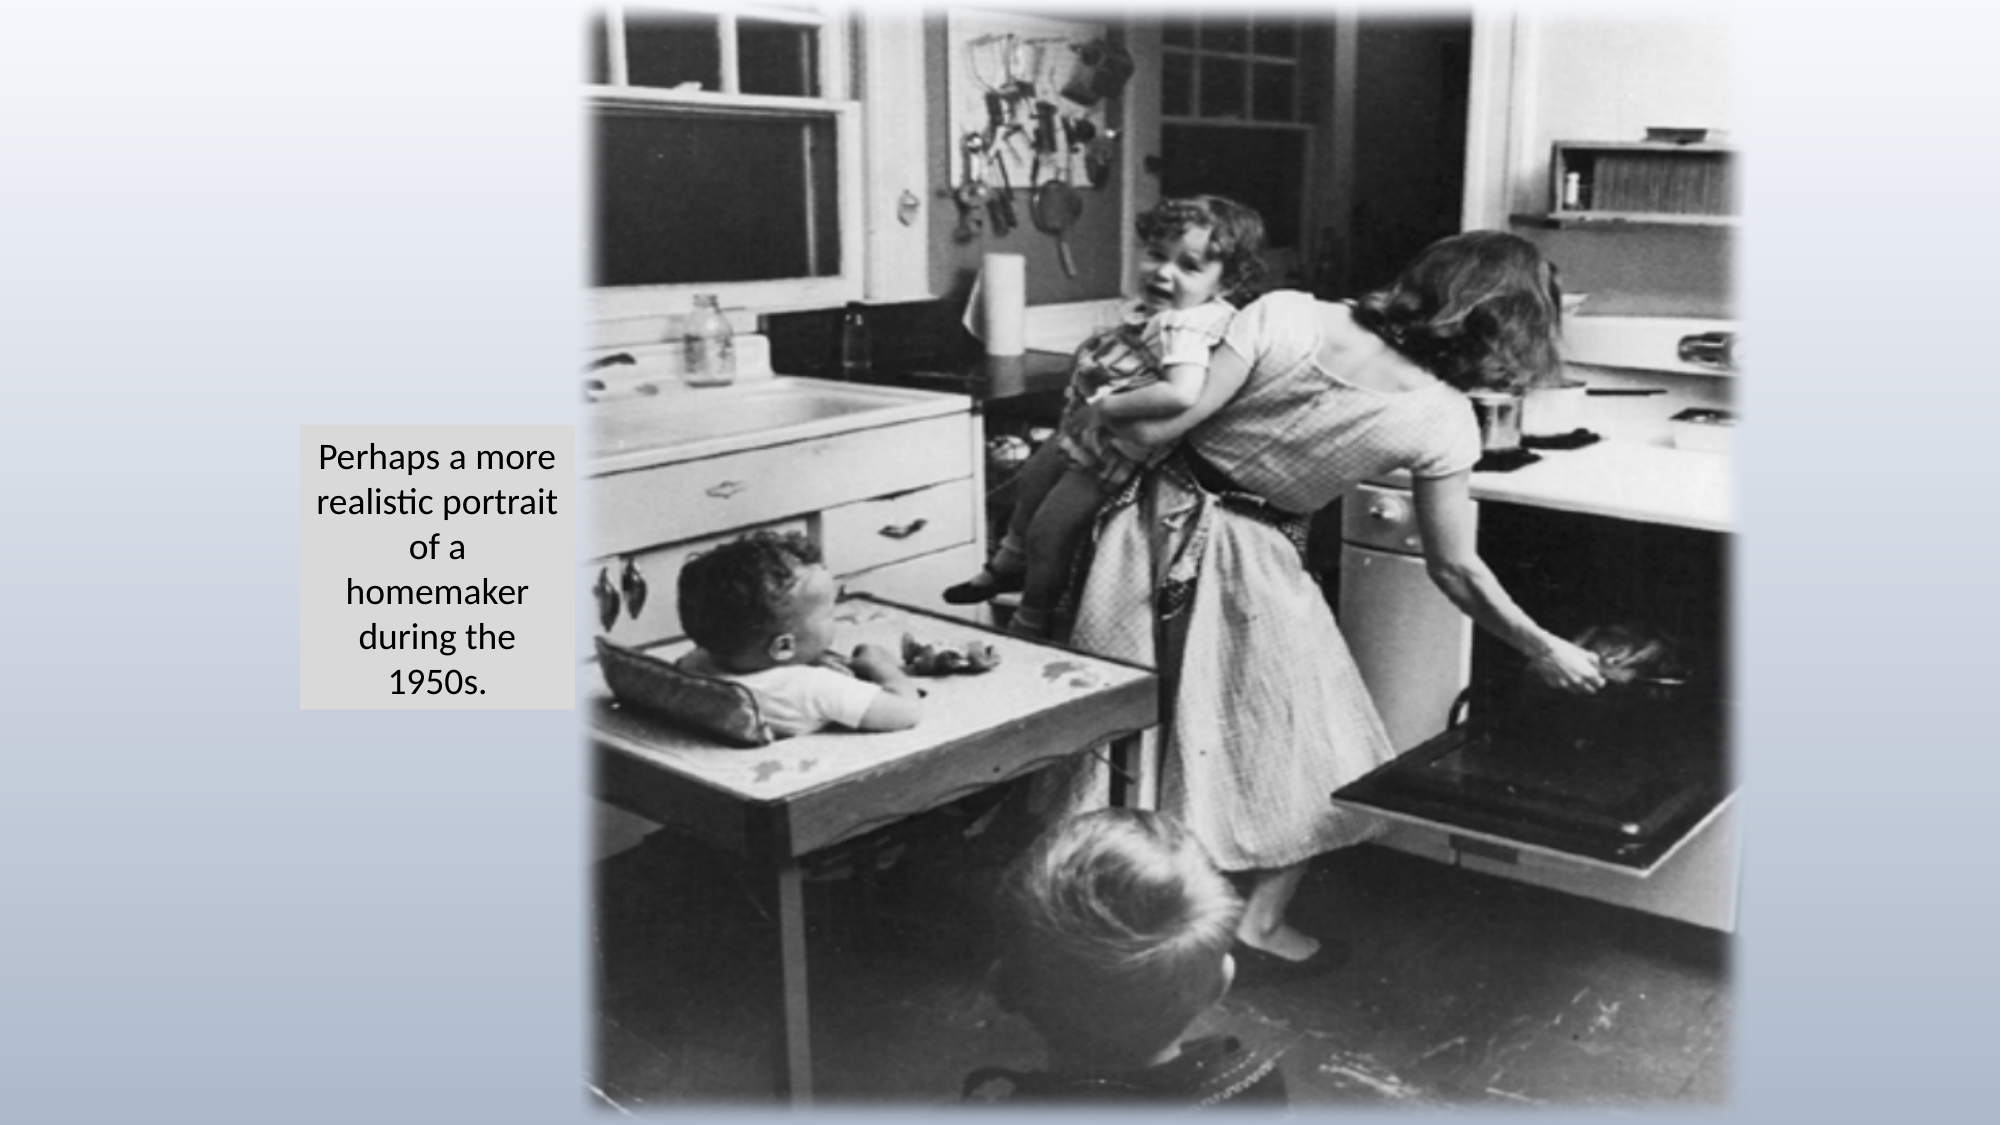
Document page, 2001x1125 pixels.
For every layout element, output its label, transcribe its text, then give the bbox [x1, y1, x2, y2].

text_box Perhaps a more realistic portrait of a homemaker during the 1950s. [300, 424, 574, 710]
picture [574, 0, 1751, 1125]
